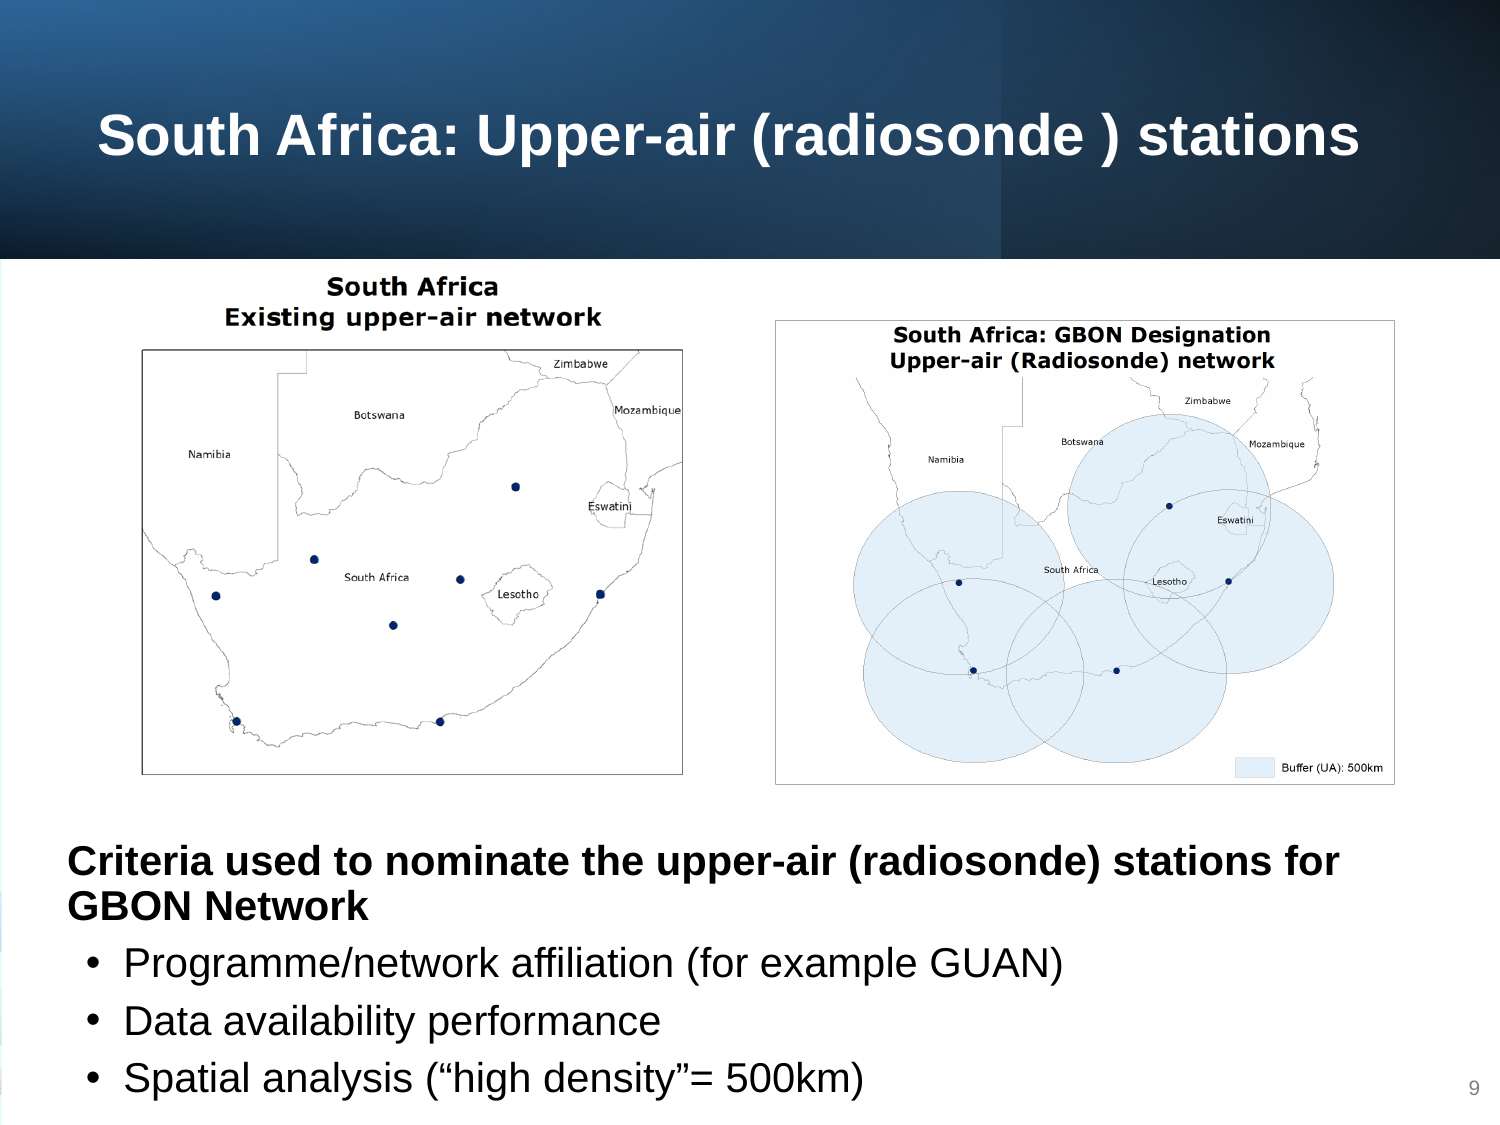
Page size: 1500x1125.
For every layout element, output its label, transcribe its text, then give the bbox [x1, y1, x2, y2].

slide_number 9 [1440, 1058, 1496, 1119]
text_box Criteria used to nominate the upper-air (radiosonde) stations for GBON Network Programme/network affiliation (for example GUAN) Data availability performance Spatial analysis (“high density”= 500km) [52, 831, 1465, 1125]
picture [134, 273, 691, 783]
text_box [1, 259, 1500, 1125]
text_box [0, 0, 1500, 259]
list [768, 307, 1409, 802]
